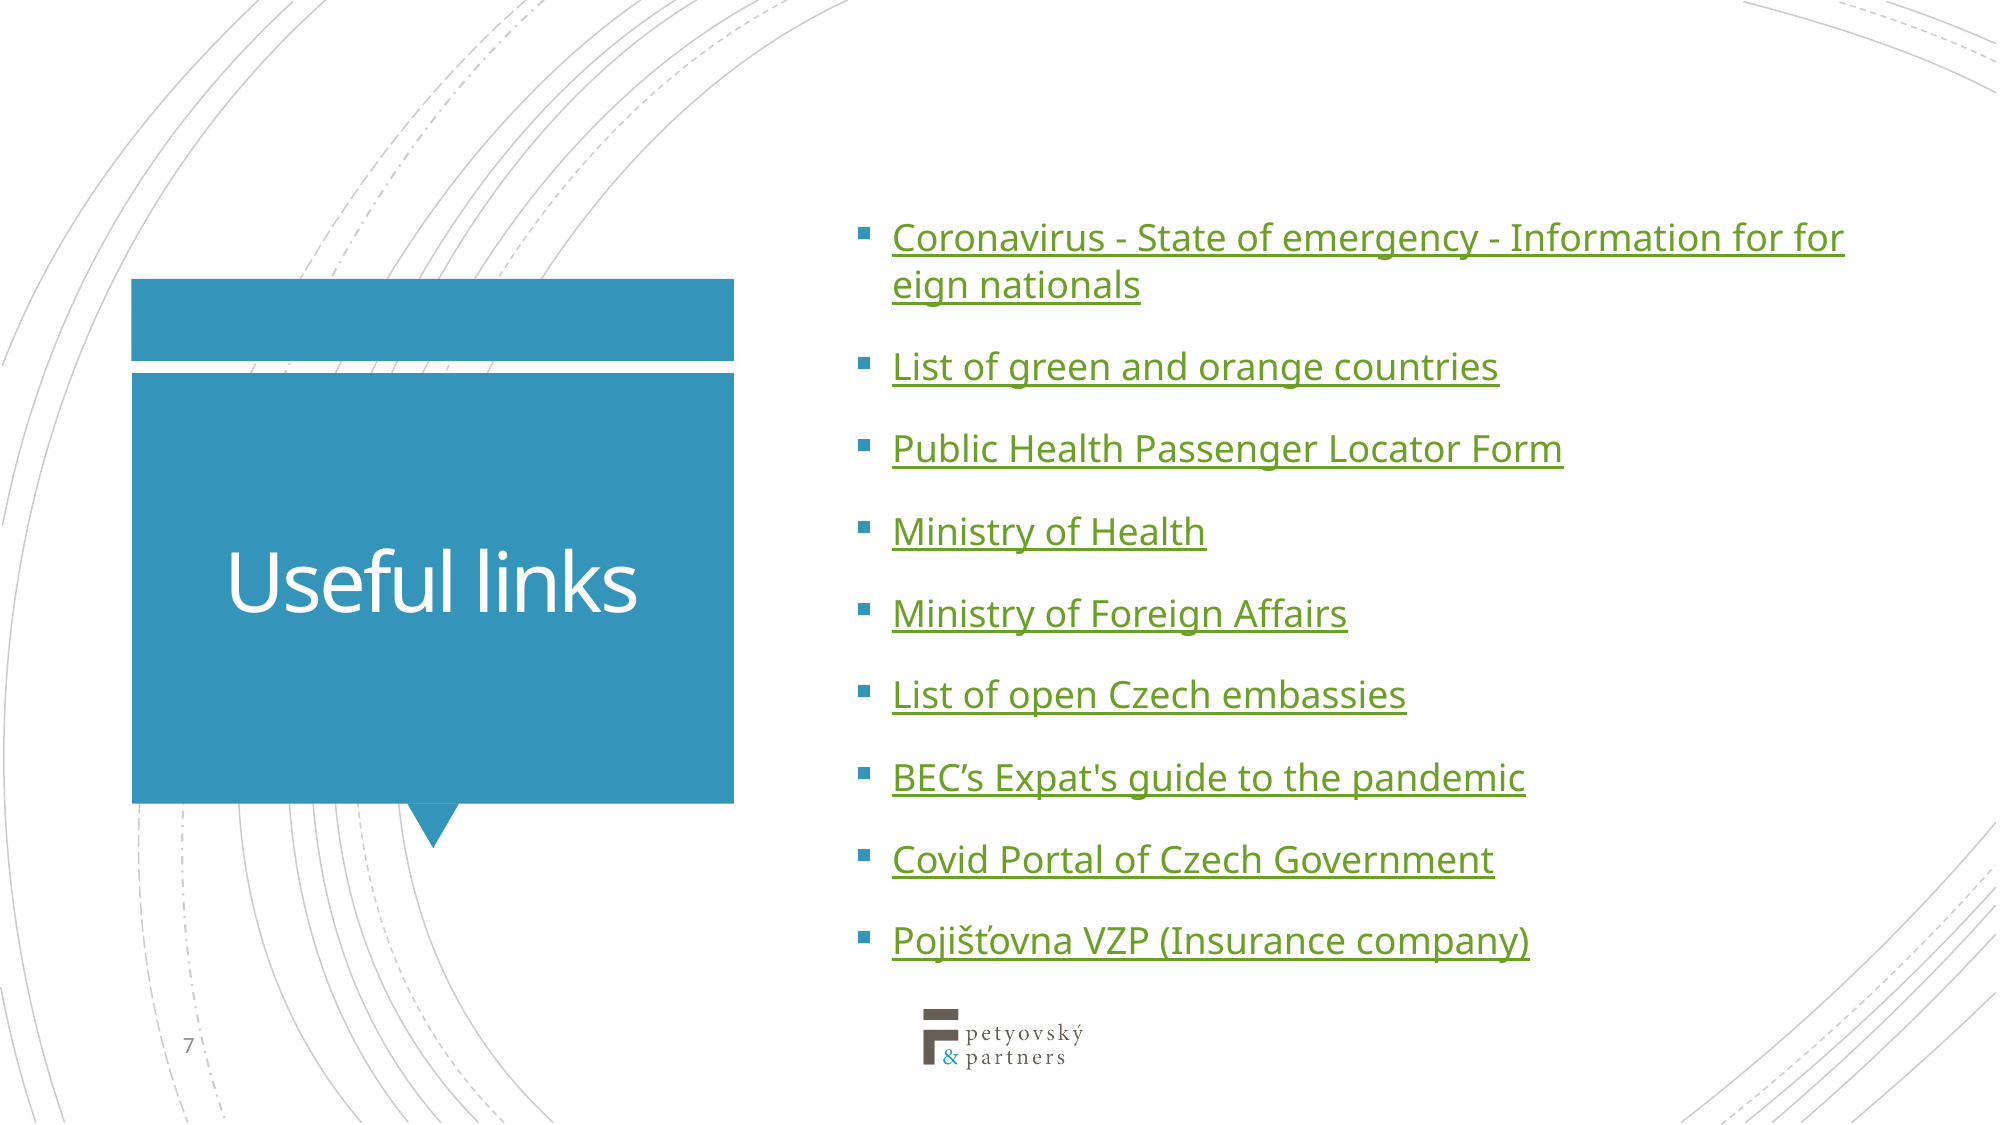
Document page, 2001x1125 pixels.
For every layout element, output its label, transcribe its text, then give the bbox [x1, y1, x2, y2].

title Useful links [145, 385, 720, 789]
picture [901, 993, 1100, 1113]
slide_number 7 [59, 986, 210, 1107]
list Coronavirus - State of emergency - Information for foreign nationals List of green and orange countries Public Health Passenger Locator Form Ministry of Health Ministry of Foreign Affairs List of open Czech embassies BEC’s Expat's guide to the pandemic Covid Portal of Czech Government Pojišťovna VZP (Insurance company) [839, 131, 1871, 993]
